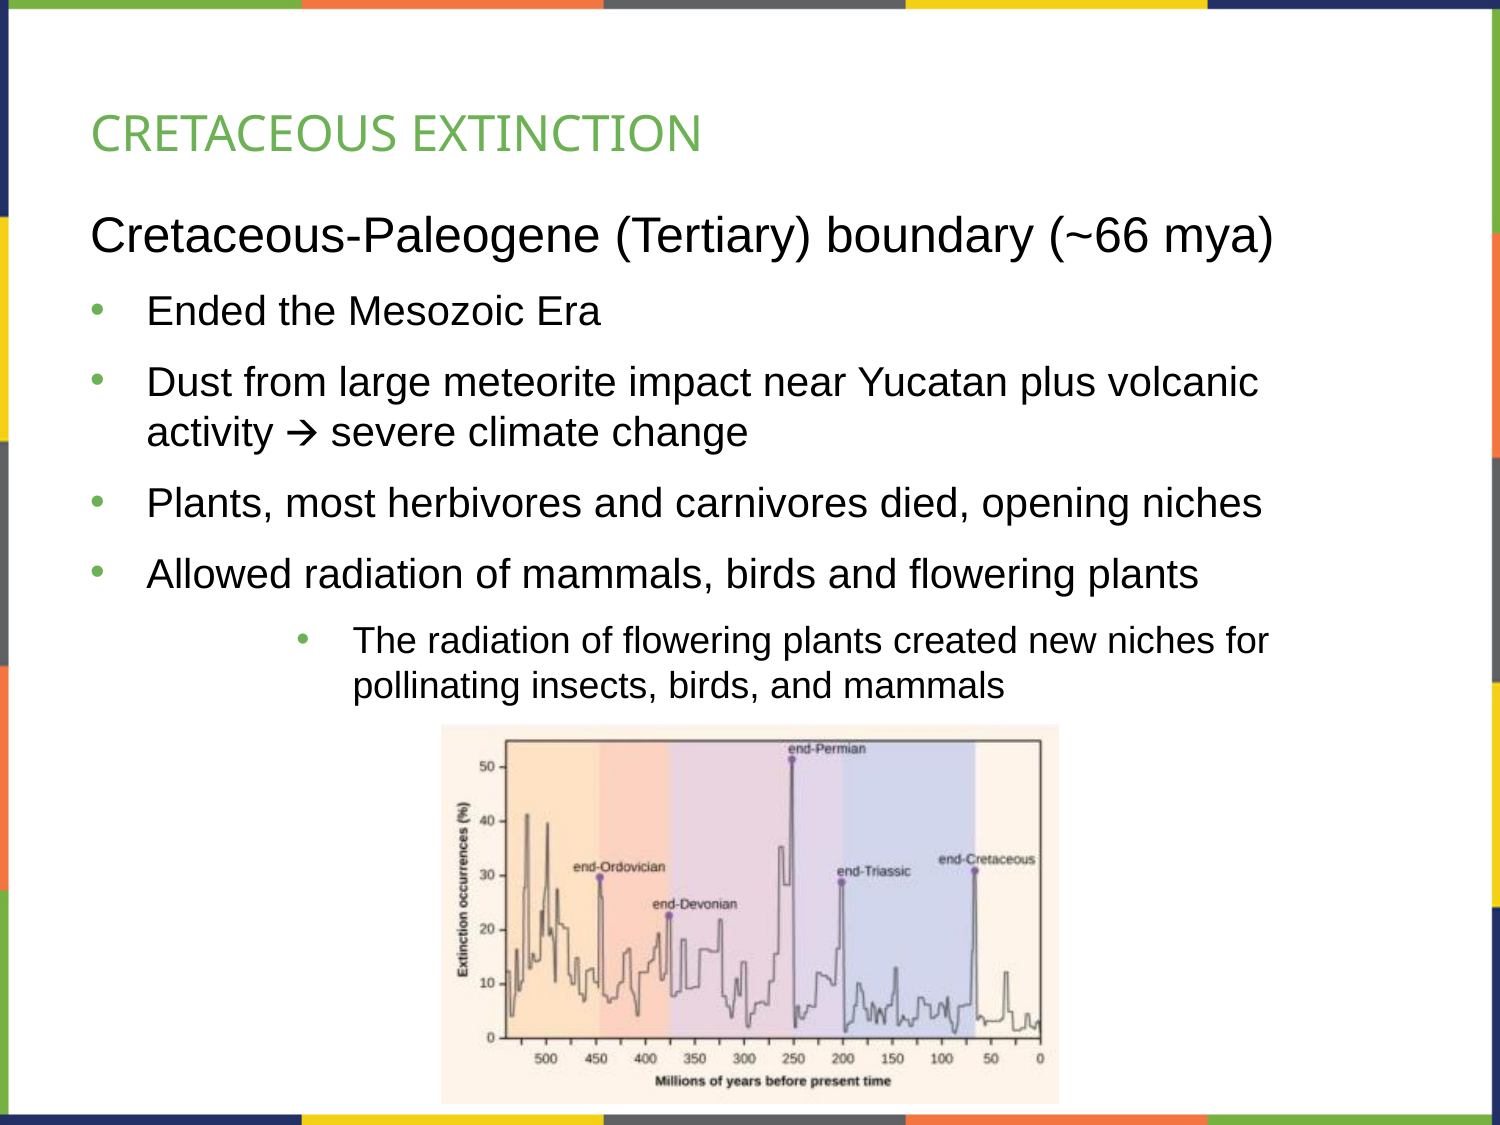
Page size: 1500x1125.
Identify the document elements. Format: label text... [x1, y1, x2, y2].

picture [0, 0, 1500, 1125]
title CRETACEOUS EXTINCTION [75, 60, 1398, 169]
text_box Cretaceous-Paleogene (Tertiary) boundary (~66 mya) Ended the Mesozoic Era Dust from large meteorite impact near Yucatan plus volcanic activity 🡪 severe climate change Plants, most herbivores and carnivores died, opening niches Allowed radiation of mammals, birds and flowering plants The radiation of flowering plants created new niches for pollinating insects, birds, and mammals [74, 195, 1453, 946]
